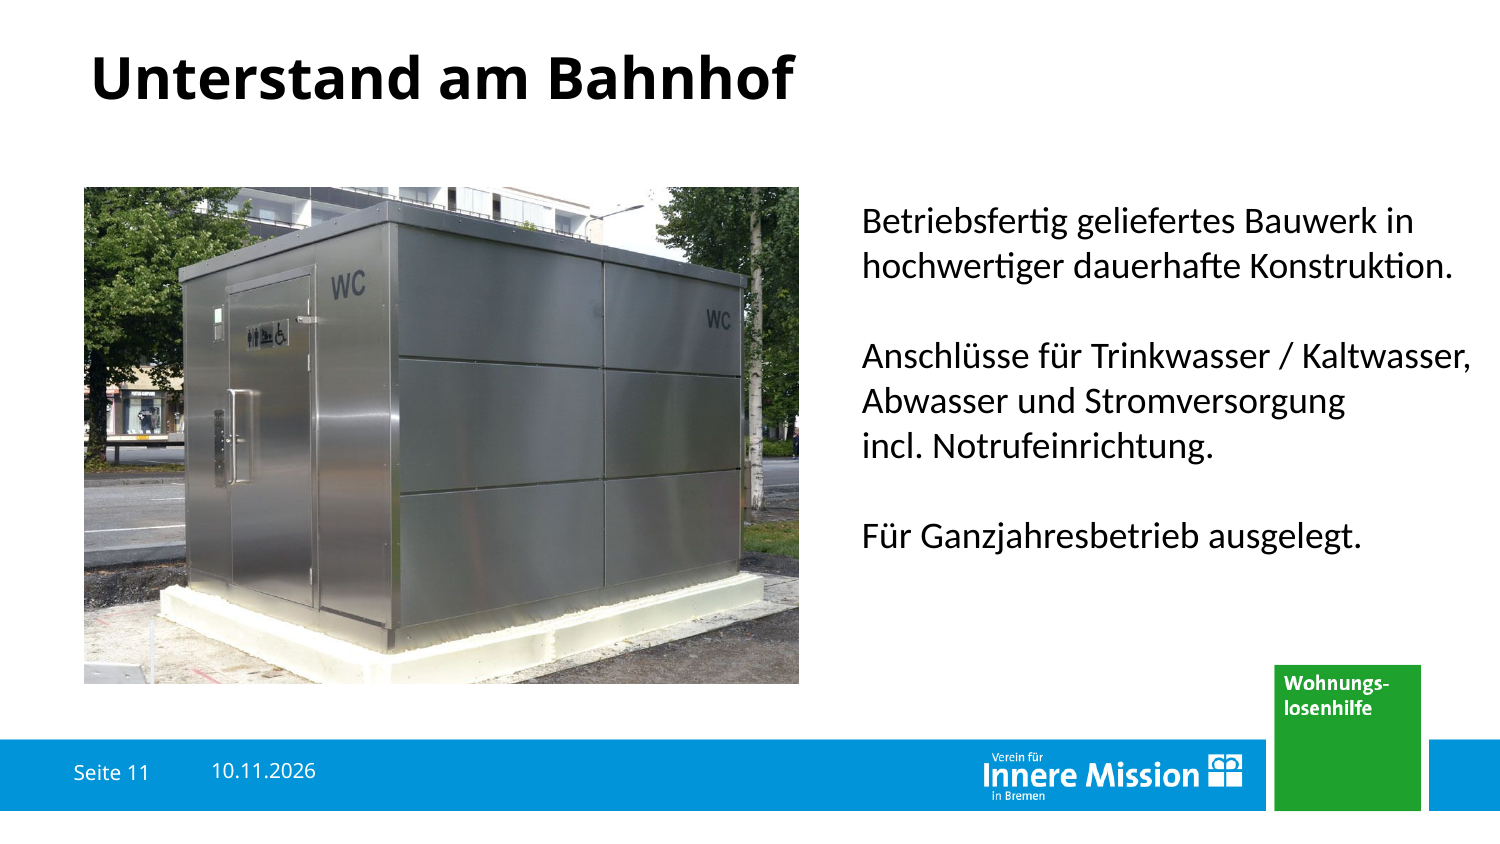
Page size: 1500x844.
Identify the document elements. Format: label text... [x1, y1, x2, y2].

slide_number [196, 750, 506, 796]
picture [1013, 769, 1027, 786]
picture [1050, 769, 1059, 786]
text_box Betriebsfertig geliefertes Bauwerk in hochwertiger dauerhafte Konstruktion. Anschlüsse für Trinkwasser / Kaltwasser, Abwasser und Stromversorgung incl. Notrufeinrichtung. Für Ganzjahresbetrieb ausgelegt. [847, 188, 1488, 609]
picture [993, 769, 1007, 786]
picture [1215, 761, 1223, 769]
picture [1164, 769, 1180, 786]
picture [1227, 755, 1241, 769]
picture [1209, 755, 1224, 769]
title Unterstand am Bahnhof [75, 33, 1425, 175]
picture [1127, 769, 1138, 786]
picture [1227, 773, 1242, 786]
picture [1087, 764, 1114, 786]
picture [1209, 773, 1224, 786]
picture [1141, 769, 1151, 786]
picture [1184, 769, 1198, 786]
picture [1227, 761, 1235, 769]
picture [0, 0, 1500, 844]
picture [984, 764, 988, 786]
picture [1032, 769, 1046, 786]
picture [1061, 769, 1076, 786]
